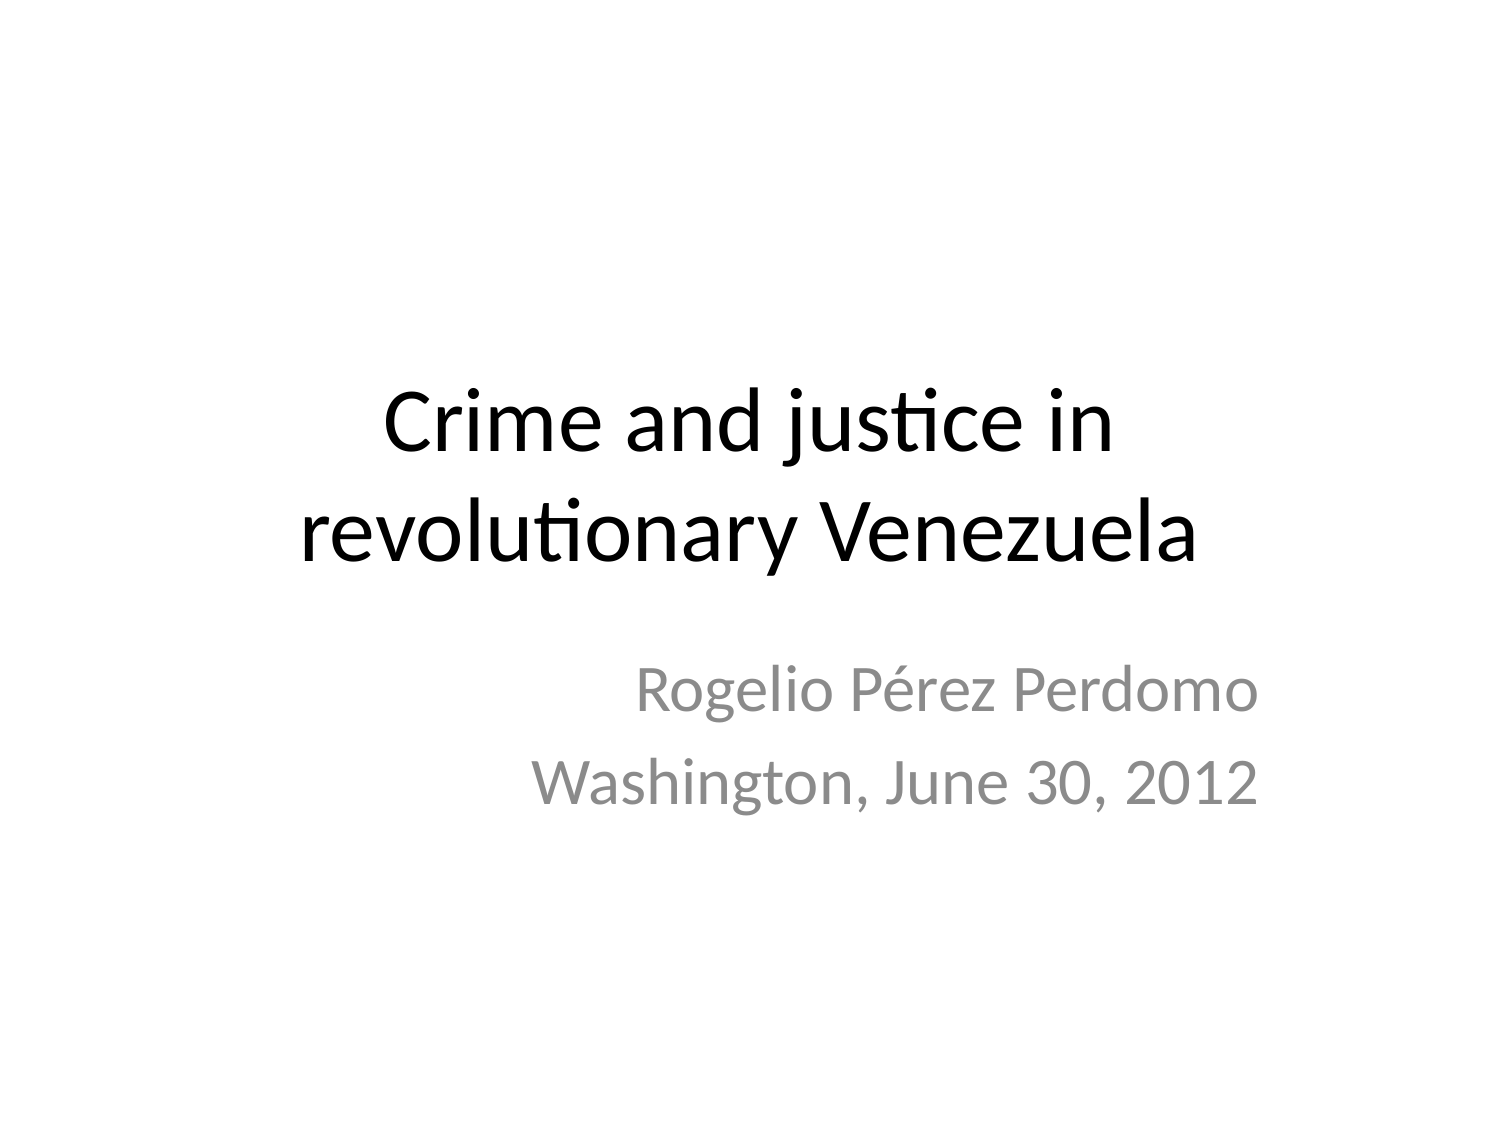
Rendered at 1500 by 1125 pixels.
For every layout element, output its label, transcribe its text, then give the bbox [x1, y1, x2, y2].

subtitle Rogelio Pérez Perdomo Washington, June 30, 2012 [225, 637, 1275, 925]
title Crime and justice in revolutionary Venezuela [112, 349, 1388, 591]
